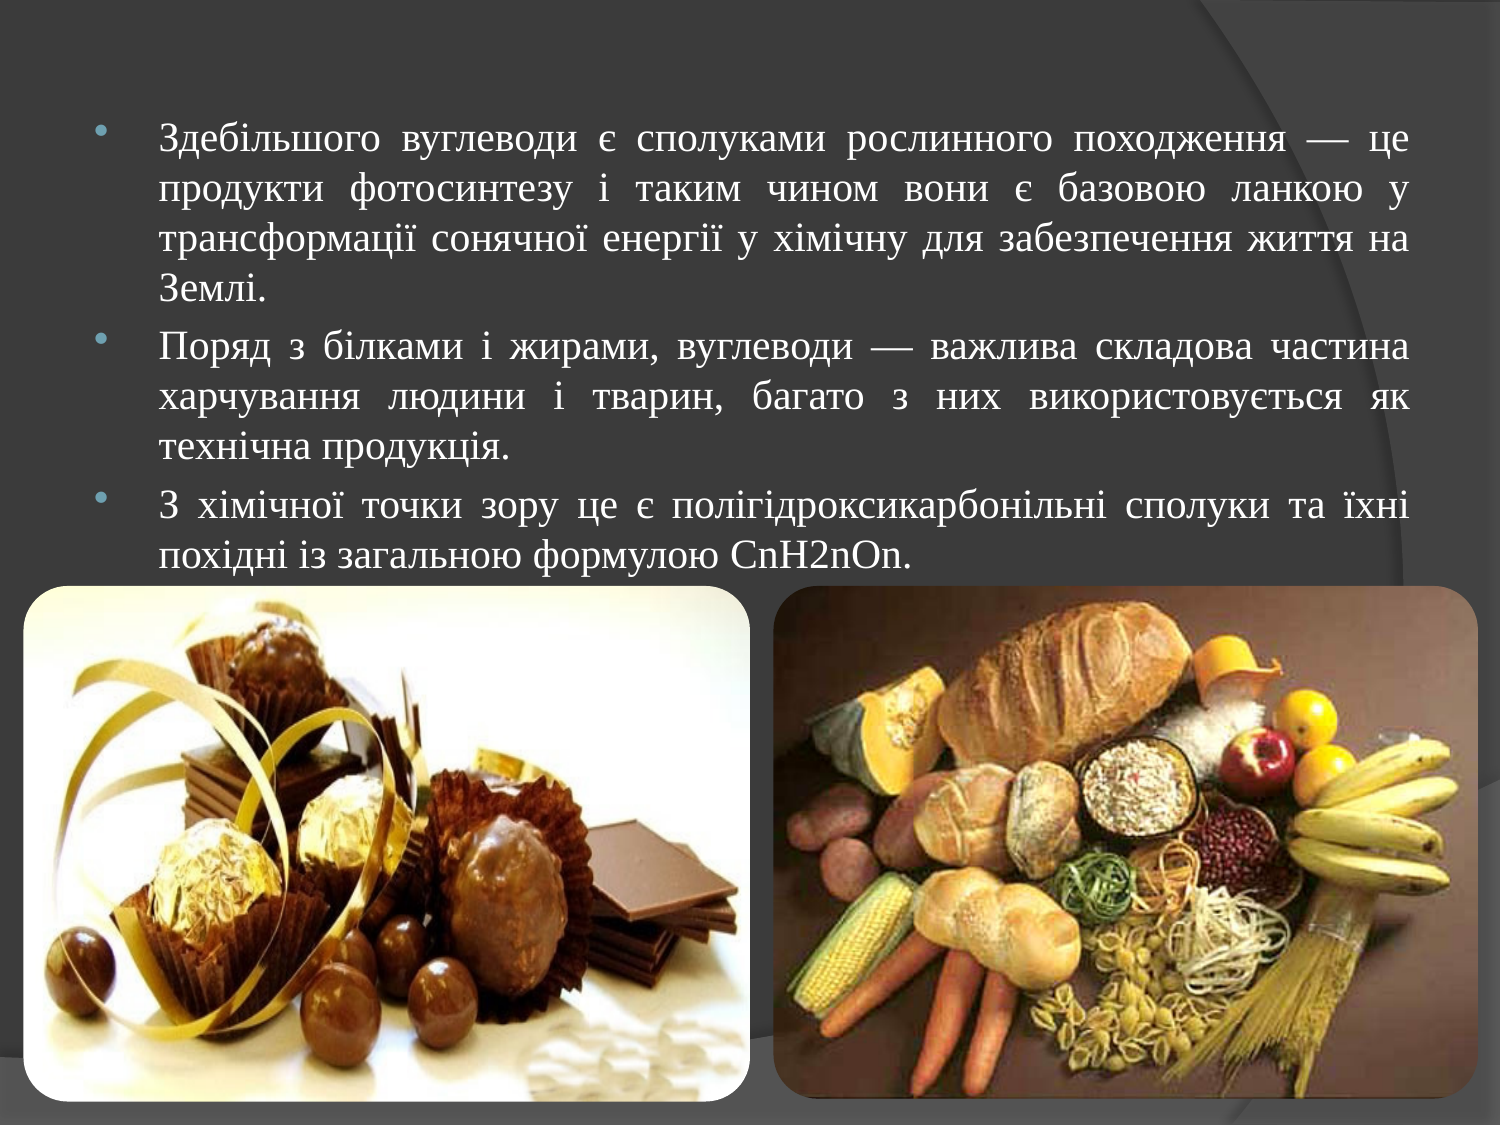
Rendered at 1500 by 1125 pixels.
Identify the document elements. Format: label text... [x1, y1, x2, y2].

picture [773, 585, 1479, 1099]
list Здебільшого вуглеводи є сполуками рослинного походження — це продукти фотосинтезу і таким чином вони є базовою ланкою у трансформації сонячної енергії у хімічну для забезпечення життя на Землі. Поряд з білками і жирами, вуглеводи — важлива складова частина харчування людини і тварин, багато з них використовується як технічна продукція. З хімічної точки зору це є полігідроксикарбонільні сполуки та їхні похідні із загальною формулою СnH2nOn. [75, 101, 1425, 1005]
picture [23, 585, 751, 1102]
